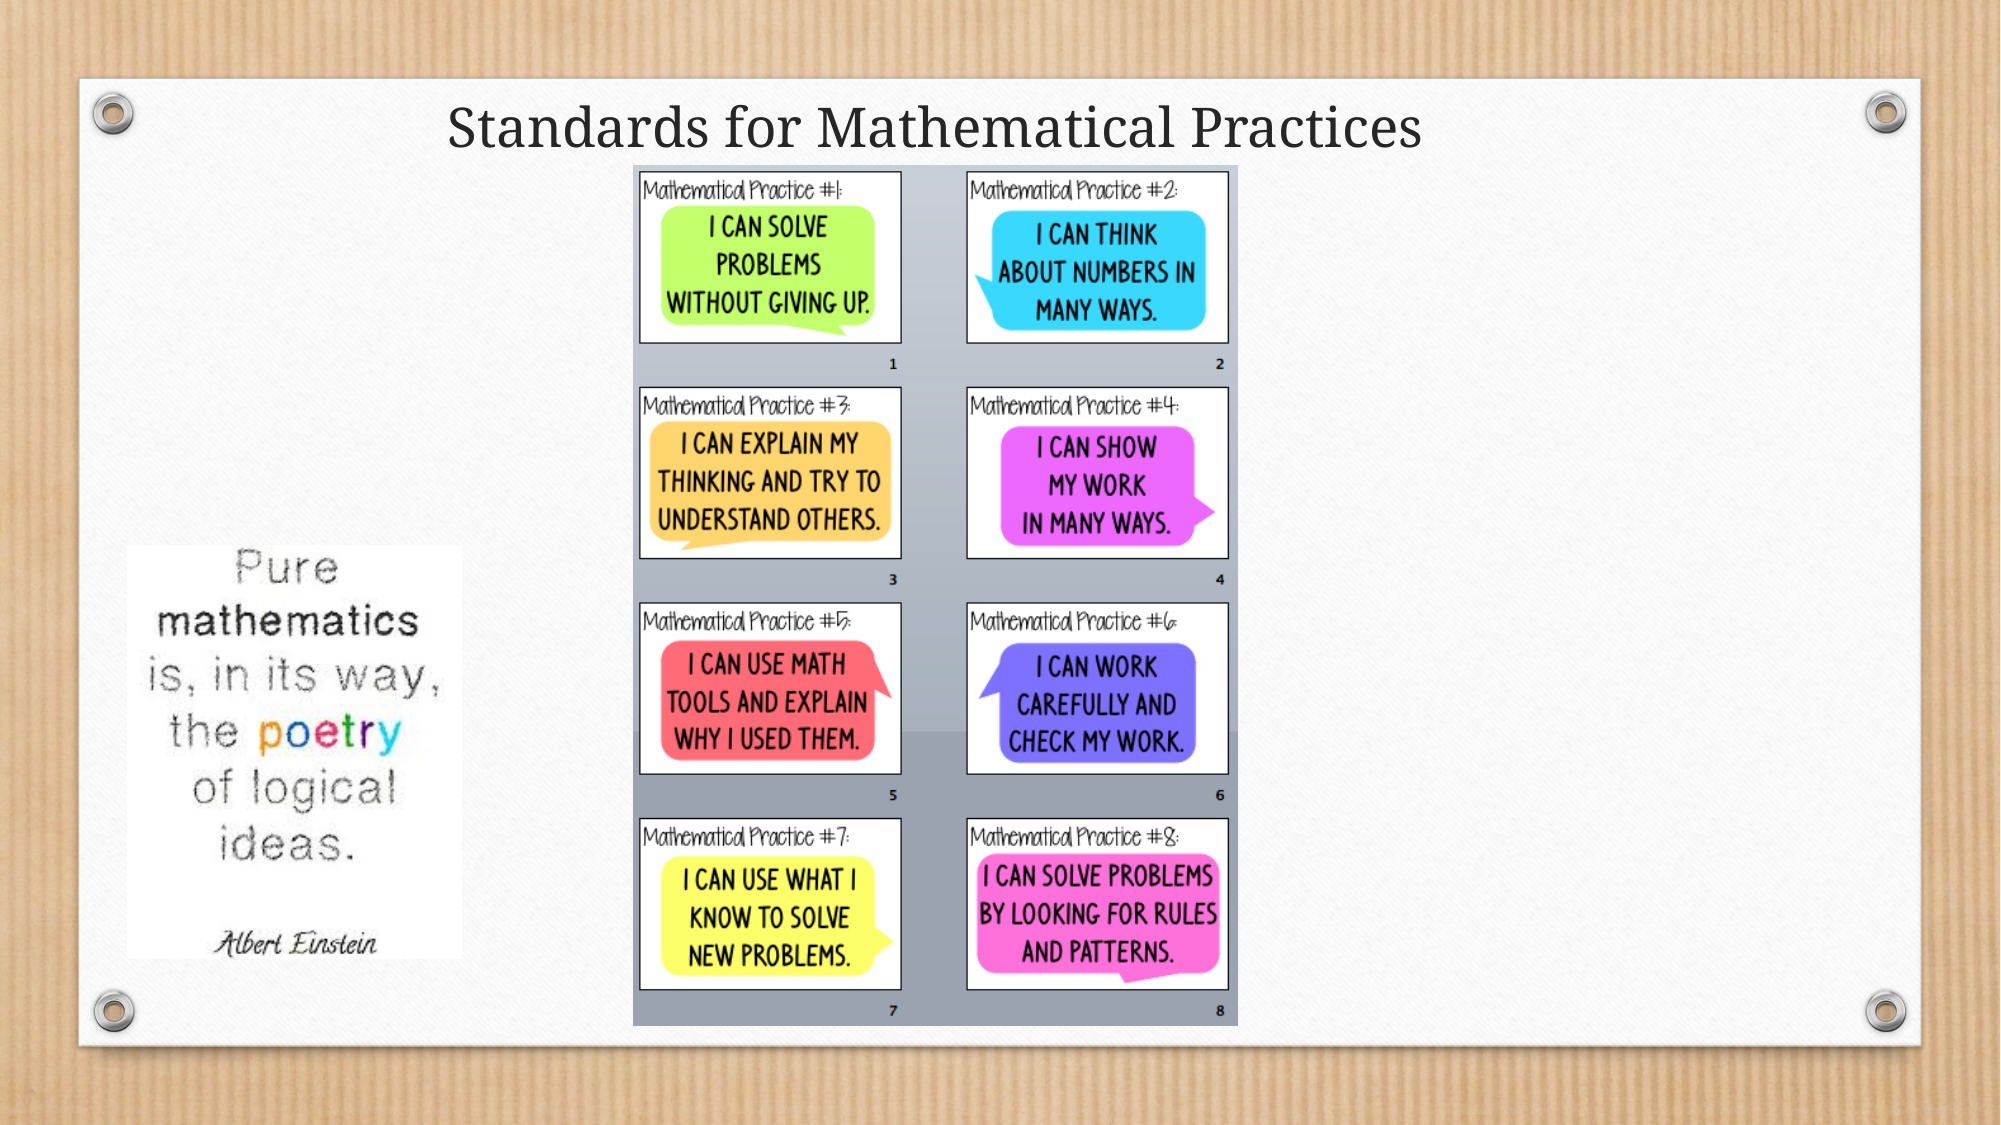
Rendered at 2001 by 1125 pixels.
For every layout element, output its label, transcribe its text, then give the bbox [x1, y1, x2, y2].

title Standards for Mathematical Practices [423, 81, 1448, 166]
picture [0, 0, 2001, 1125]
